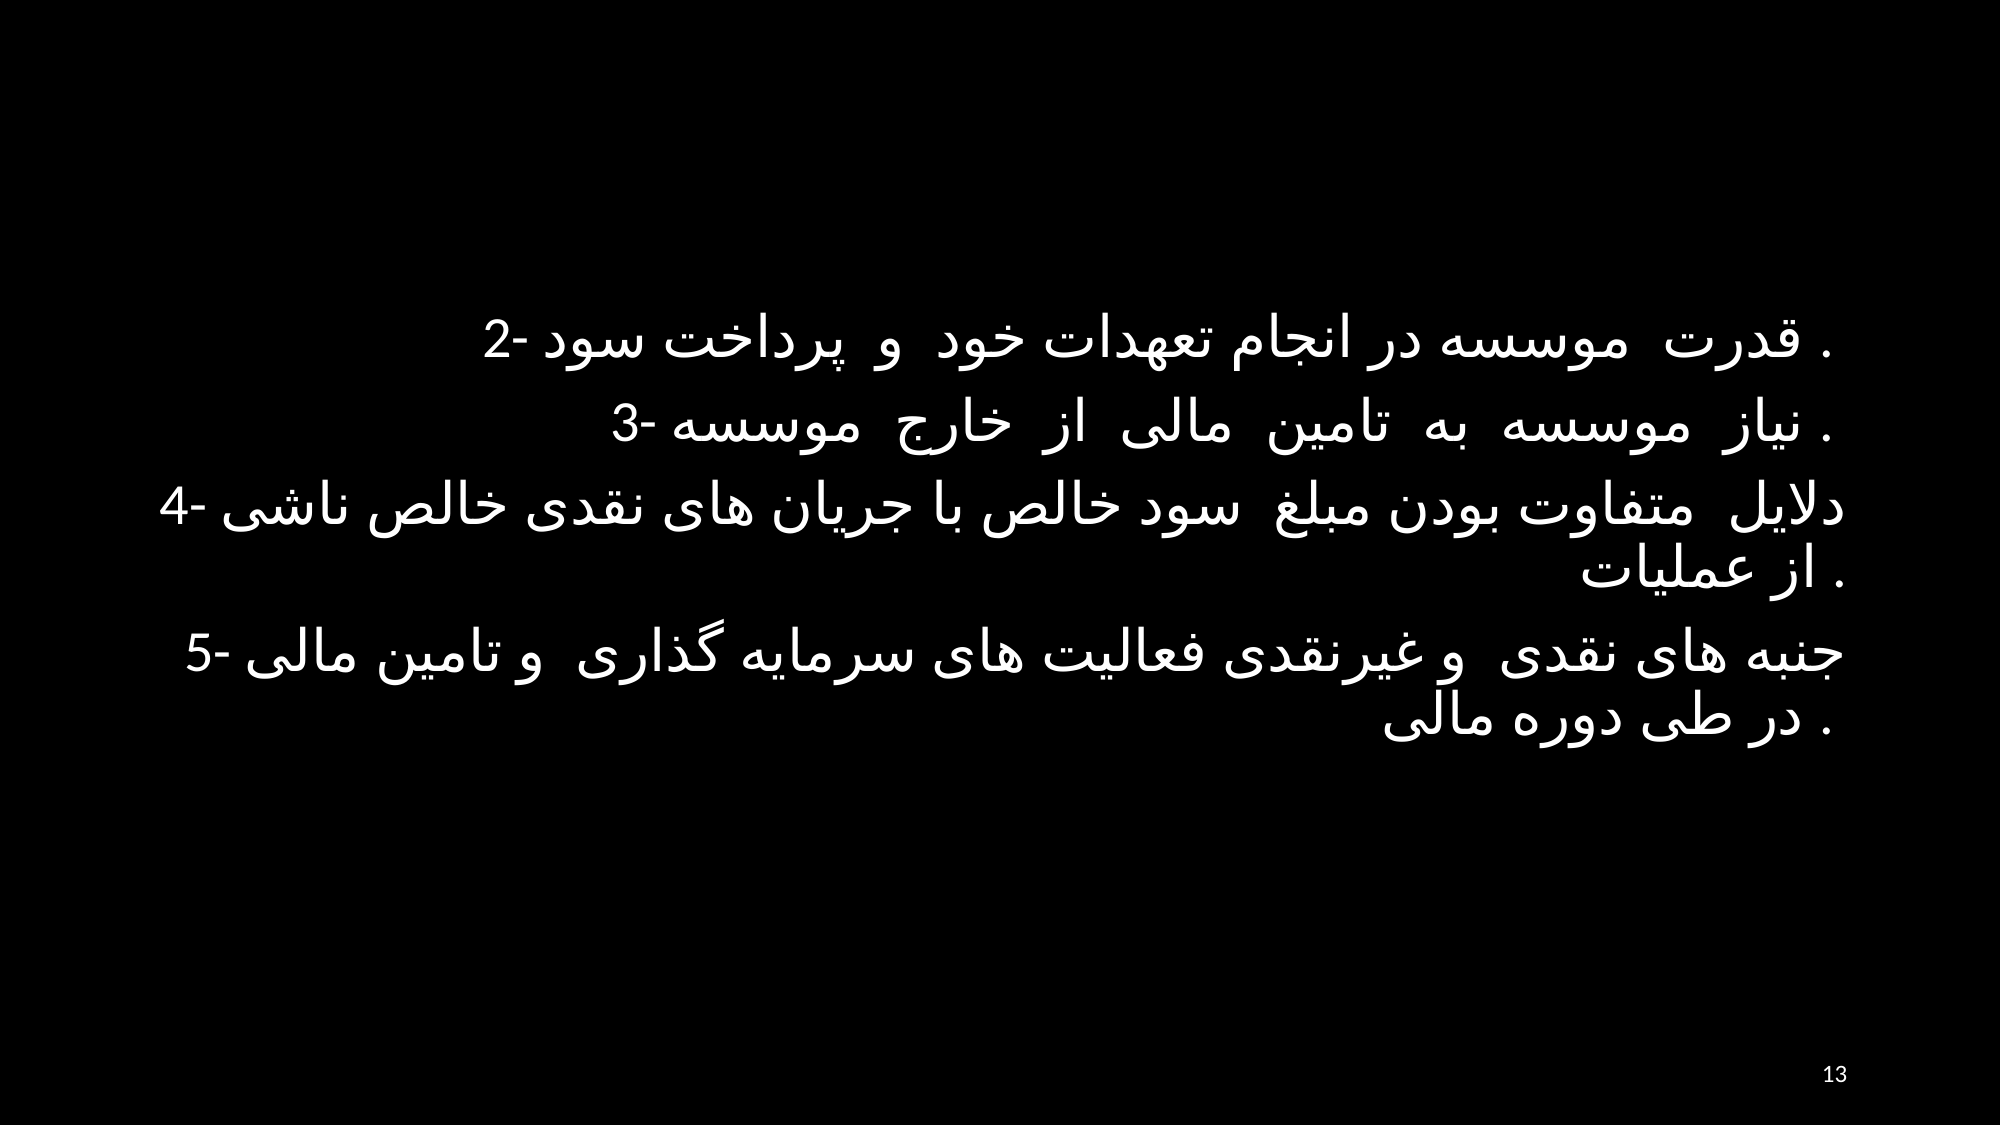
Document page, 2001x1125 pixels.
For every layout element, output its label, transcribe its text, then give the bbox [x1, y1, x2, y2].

slide_number 13 [1412, 1042, 1863, 1103]
list 2- قدرت موسسه در انجام تعهدات خود و پرداخت سود . 3- نياز موسسه به تامين مالی از خارج موسسه . 4- دلايل متفاوت بودن مبلغ سود خالص با جريان های نقدی خالص ناشی از عمليات . 5- جنبه های نقدی و غيرنقدی فعاليت های سرمايه گذاری و تامين مالی در طی دوره مالی . [137, 299, 1863, 1014]
